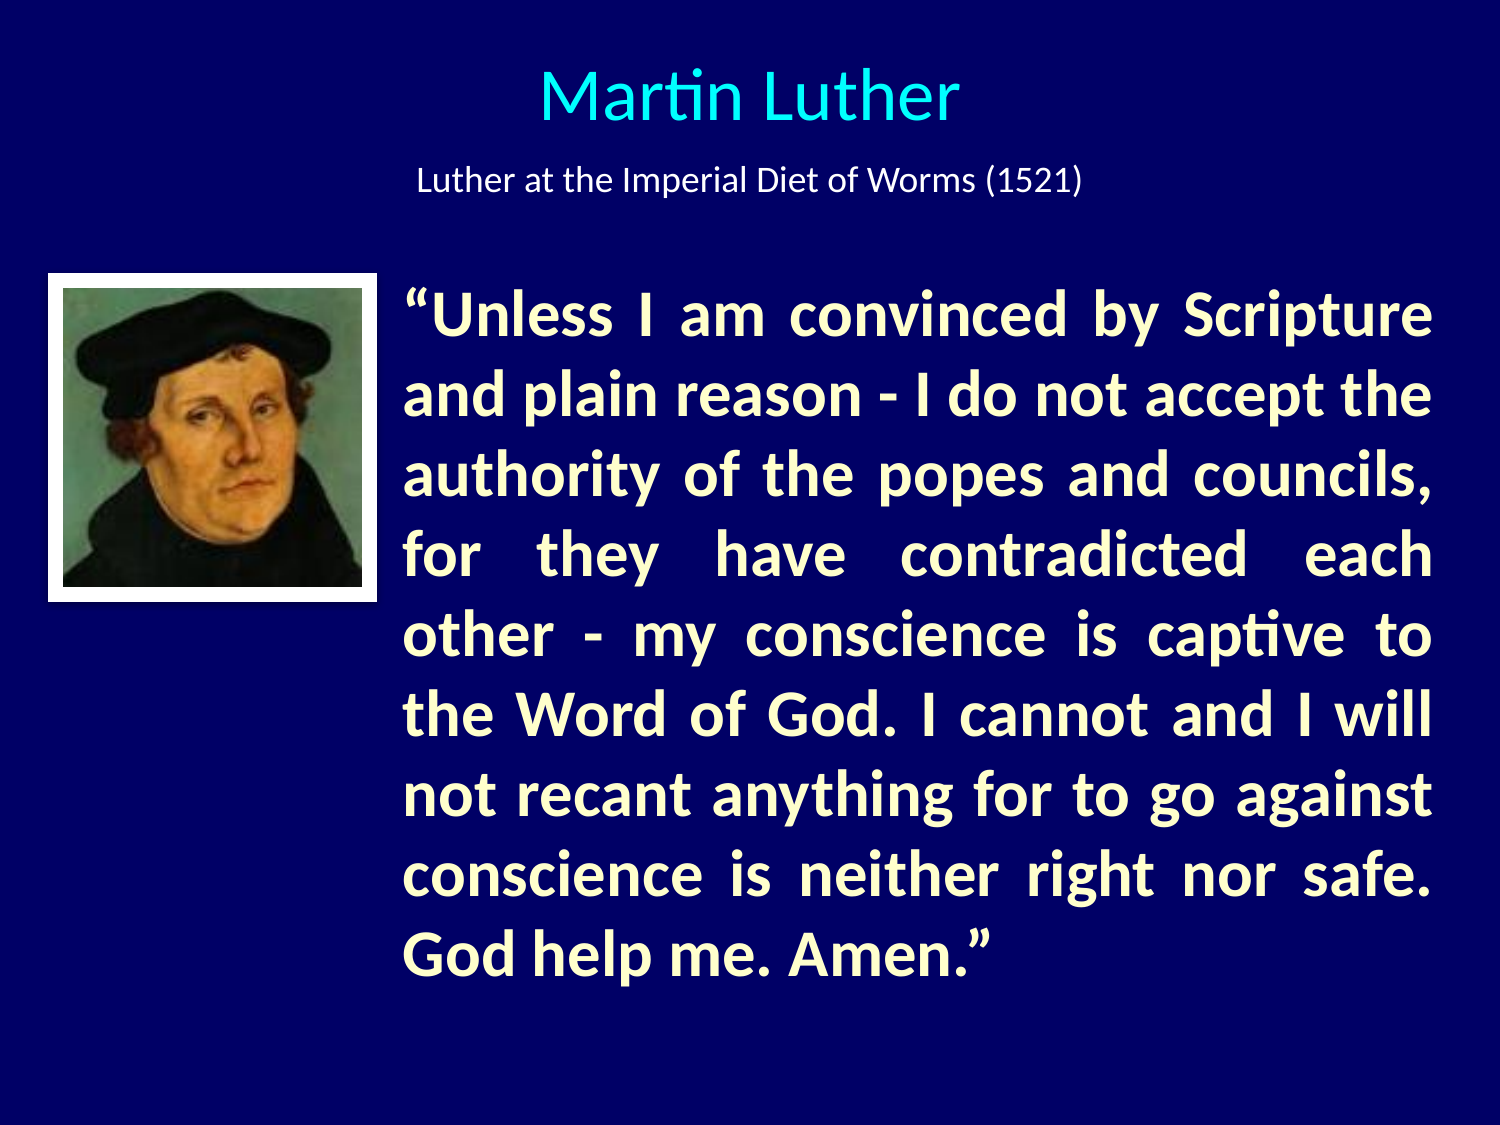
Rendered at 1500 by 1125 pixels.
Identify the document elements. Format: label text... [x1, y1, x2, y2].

subtitle Martin Luther Luther at the Imperial Diet of Worms (1521) [262, 37, 1238, 232]
title “Unless I am convinced by Scripture and plain reason - I do not accept the authority of the popes and councils, for they have contradicted each other - my conscience is captive to the Word of God. I cannot and I will not recant anything for to go against conscience is neither right nor safe. God help me. Amen.” [387, 262, 1450, 1100]
picture [62, 287, 363, 588]
